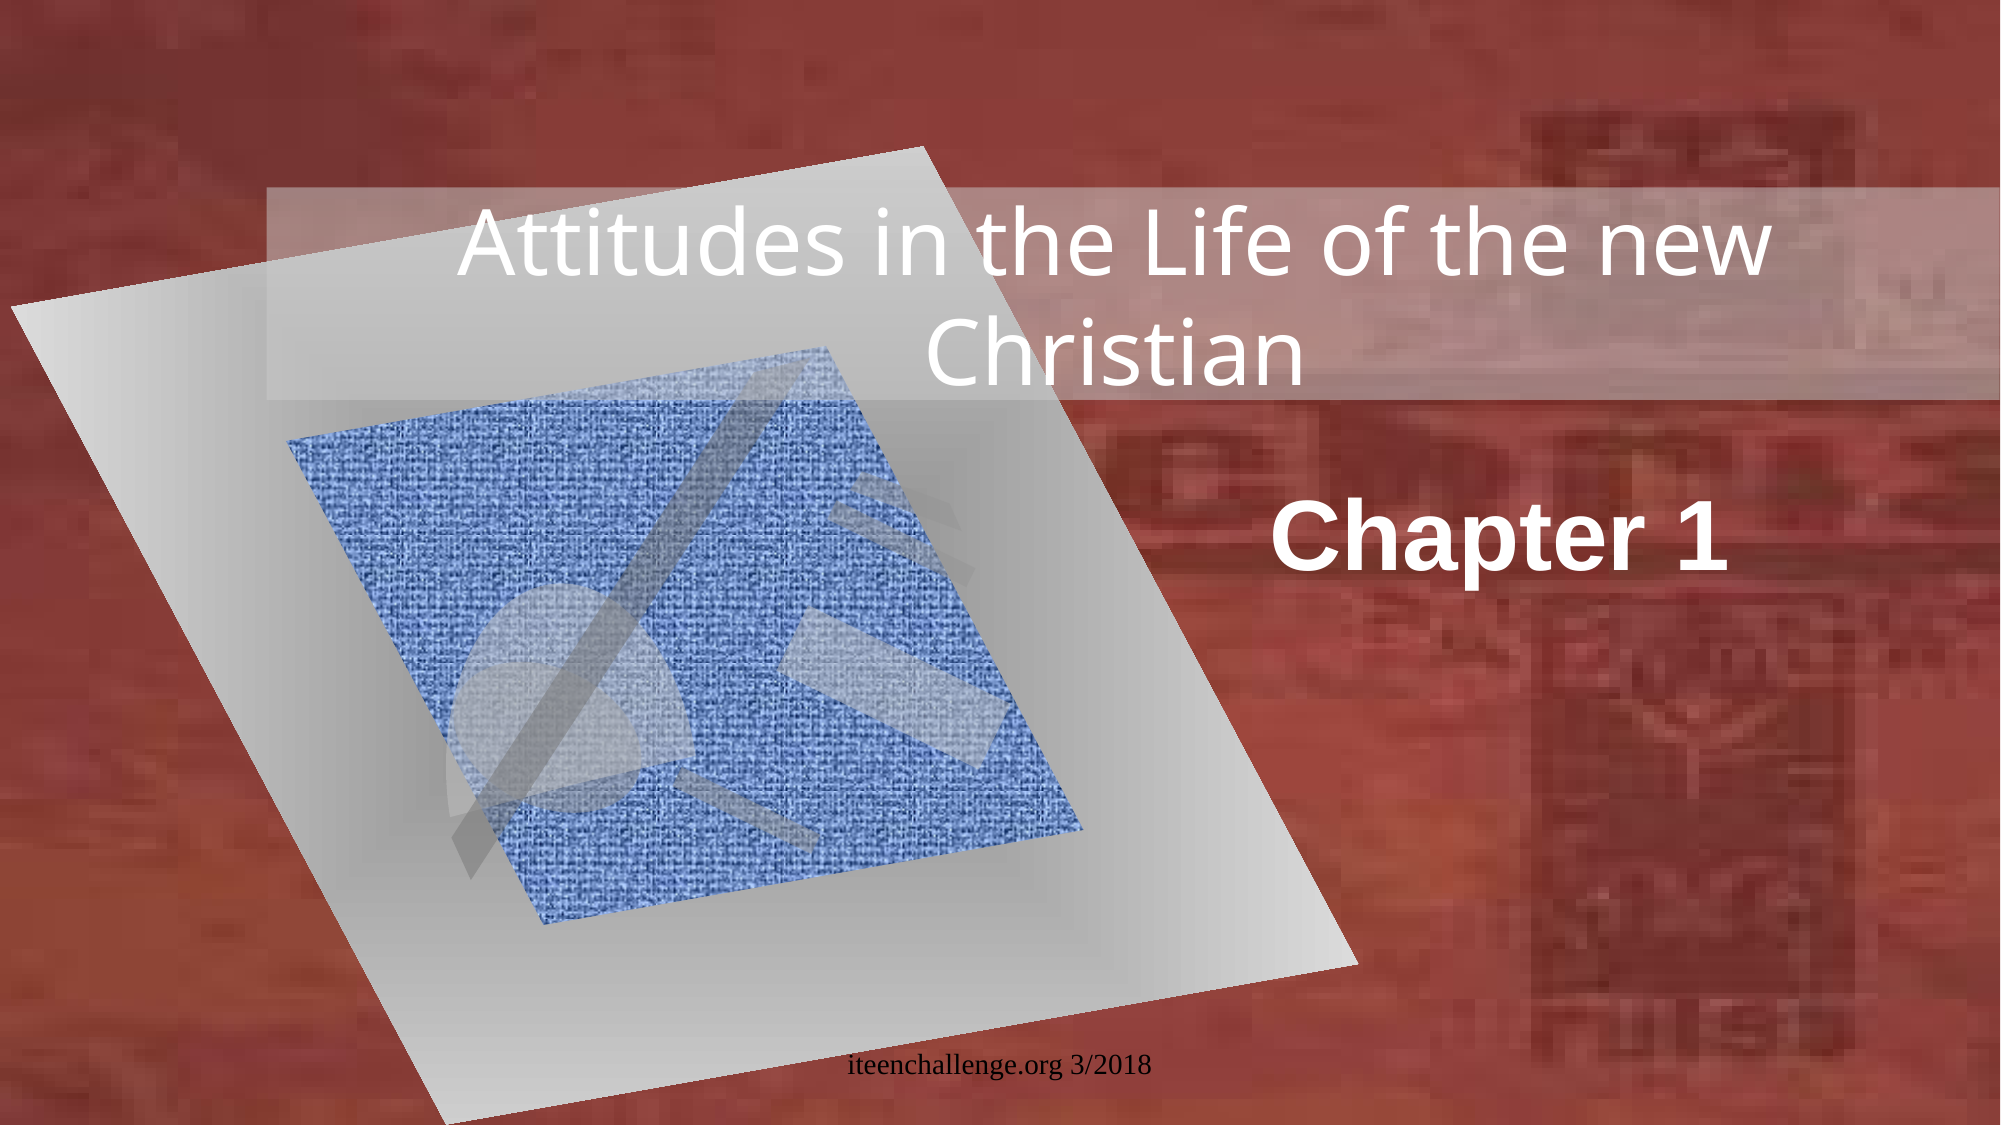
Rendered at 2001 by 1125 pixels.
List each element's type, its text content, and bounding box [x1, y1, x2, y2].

title Attitudes in the Life of the new Christian [266, 199, 1967, 388]
picture [0, 0, 2001, 1125]
footer iteenchallenge.org 3/2018 [683, 1024, 1317, 1101]
subtitle Chapter 1 [1033, 462, 1967, 988]
picture [285, 400, 735, 742]
picture [498, 400, 1033, 925]
